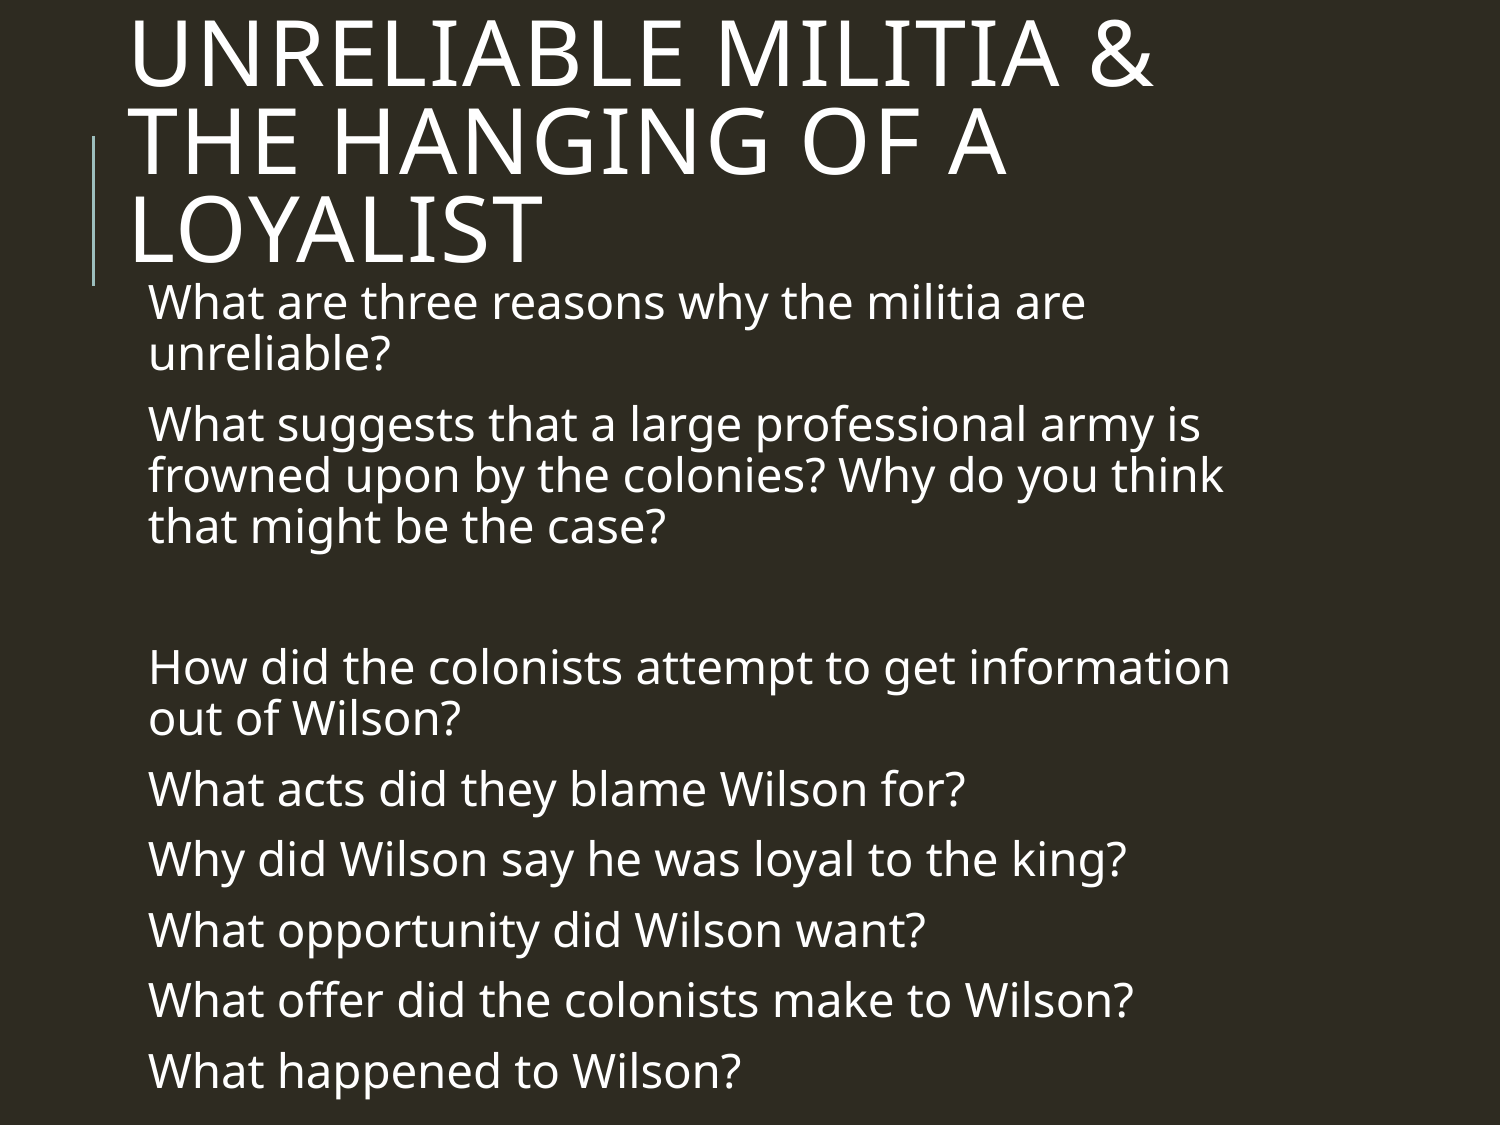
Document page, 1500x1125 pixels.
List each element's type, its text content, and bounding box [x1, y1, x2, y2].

title Unreliable militia & the hanging of a loyalist [112, 24, 1309, 271]
list What are three reasons why the militia are unreliable? What suggests that a large professional army is frowned upon by the colonies? Why do you think that might be the case? How did the colonists attempt to get information out of Wilson? What acts did they blame Wilson for? Why did Wilson say he was loyal to the king? What opportunity did Wilson want? What offer did the colonists make to Wilson? What happened to Wilson? [126, 271, 1322, 1113]
